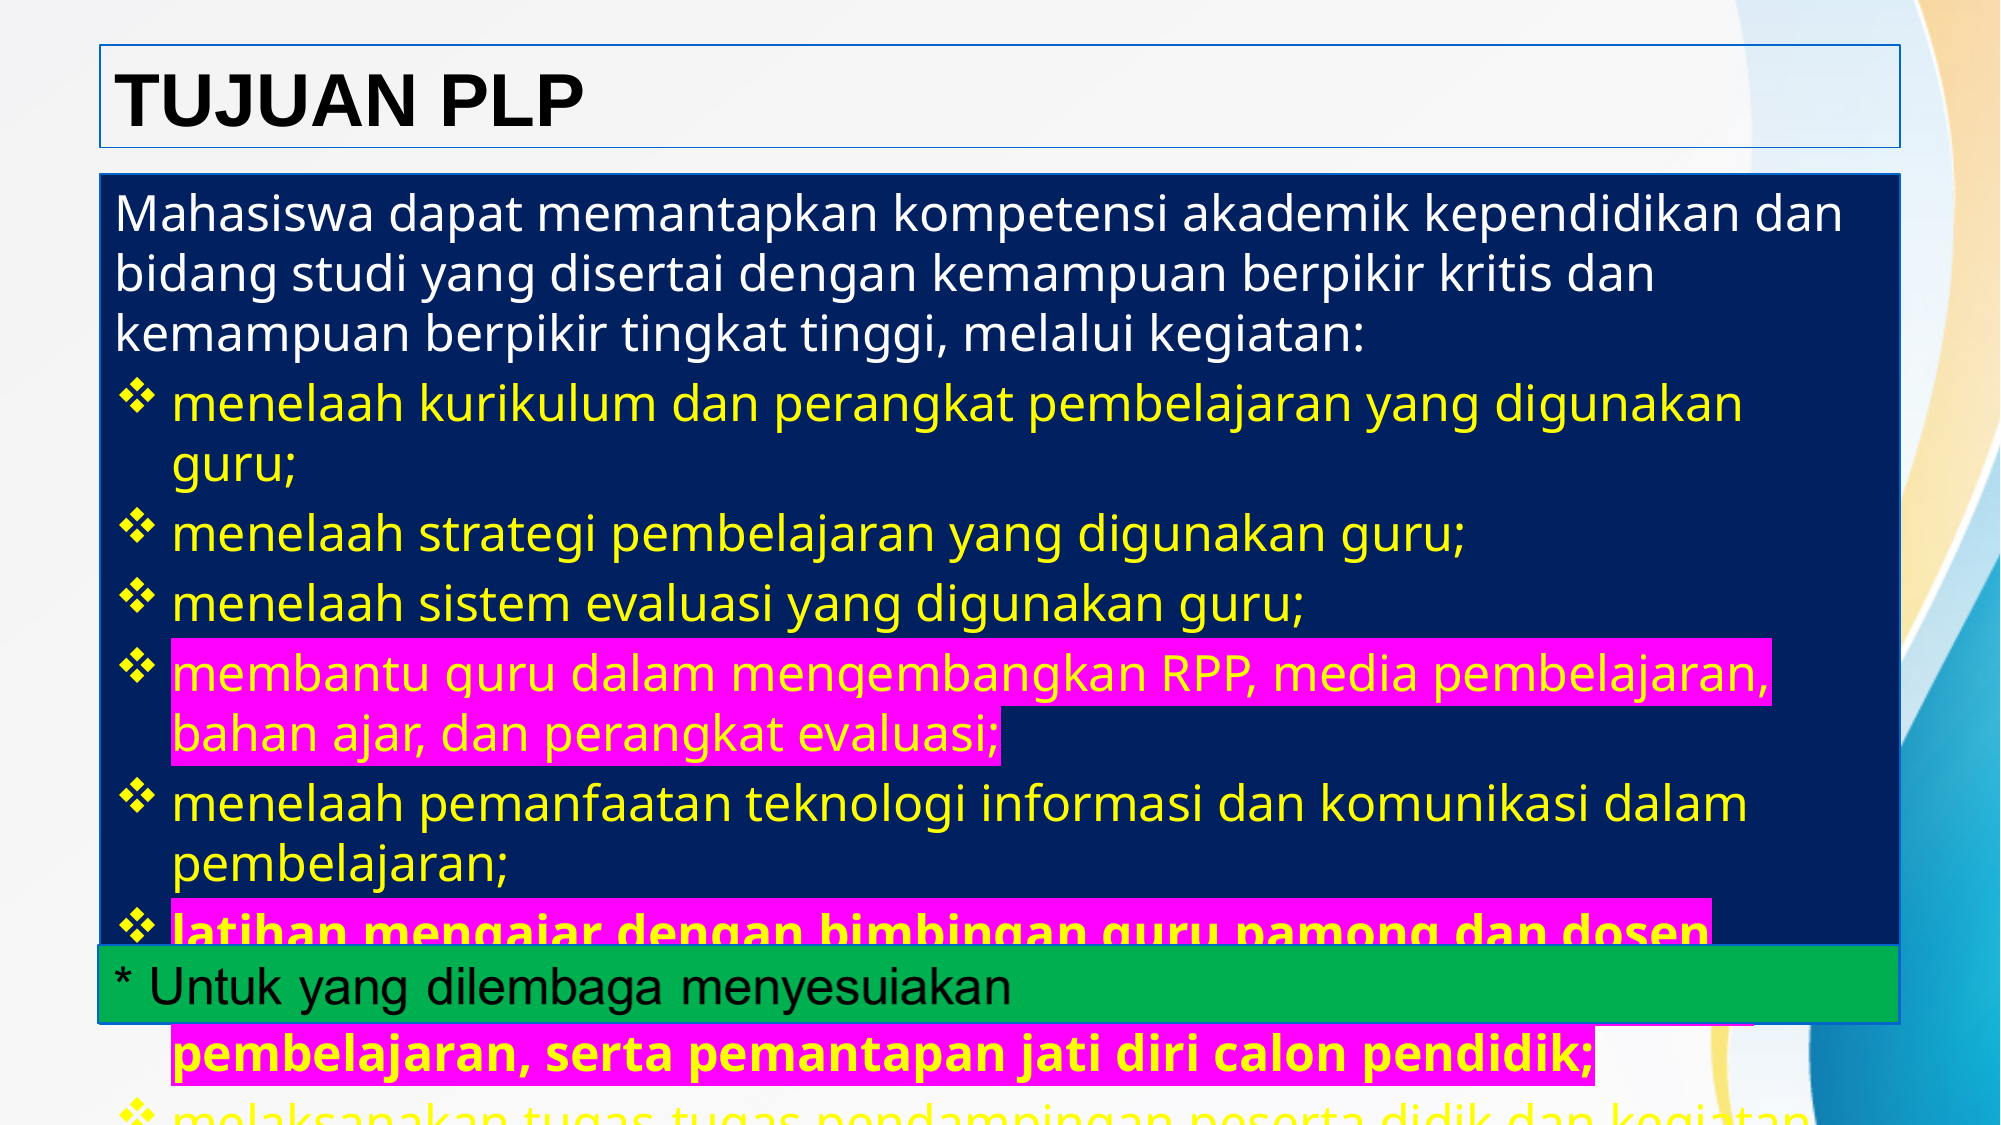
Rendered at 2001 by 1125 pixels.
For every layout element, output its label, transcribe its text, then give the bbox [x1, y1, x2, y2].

list Mahasiswa dapat memantapkan kompetensi akademik kependidikan dan bidang studi yang disertai dengan kemampuan berpikir kritis dan kemampuan berpikir tingkat tinggi, melalui kegiatan: menelaah kurikulum dan perangkat pembelajaran yang digunakan guru; menelaah strategi pembelajaran yang digunakan guru; menelaah sistem evaluasi yang digunakan guru; membantu guru dalam mengembangkan RPP, media pembelajaran, bahan ajar, dan perangkat evaluasi; menelaah pemanfaatan teknologi informasi dan komunikasi dalam pembelajaran; latihan mengajar dengan bimbingan guru pamong dan dosen pembimbing PLP II, dengan tujuan merasakan langsung proses pembelajaran, serta pemantapan jati diri calon pendidik; melaksanakan tugas-tugas pendampingan peserta didik dan kegiatan ekstrakurikuler; dan membantu guru dalam melaksanakan tugas-tugas pekerjaan administasi guru. [99, 173, 1901, 938]
footer PENYEGARAN DPL 2019-07-22 [683, 1049, 1317, 1103]
picture [0, 0, 2001, 1125]
title TUJUAN PLP [99, 44, 1901, 148]
